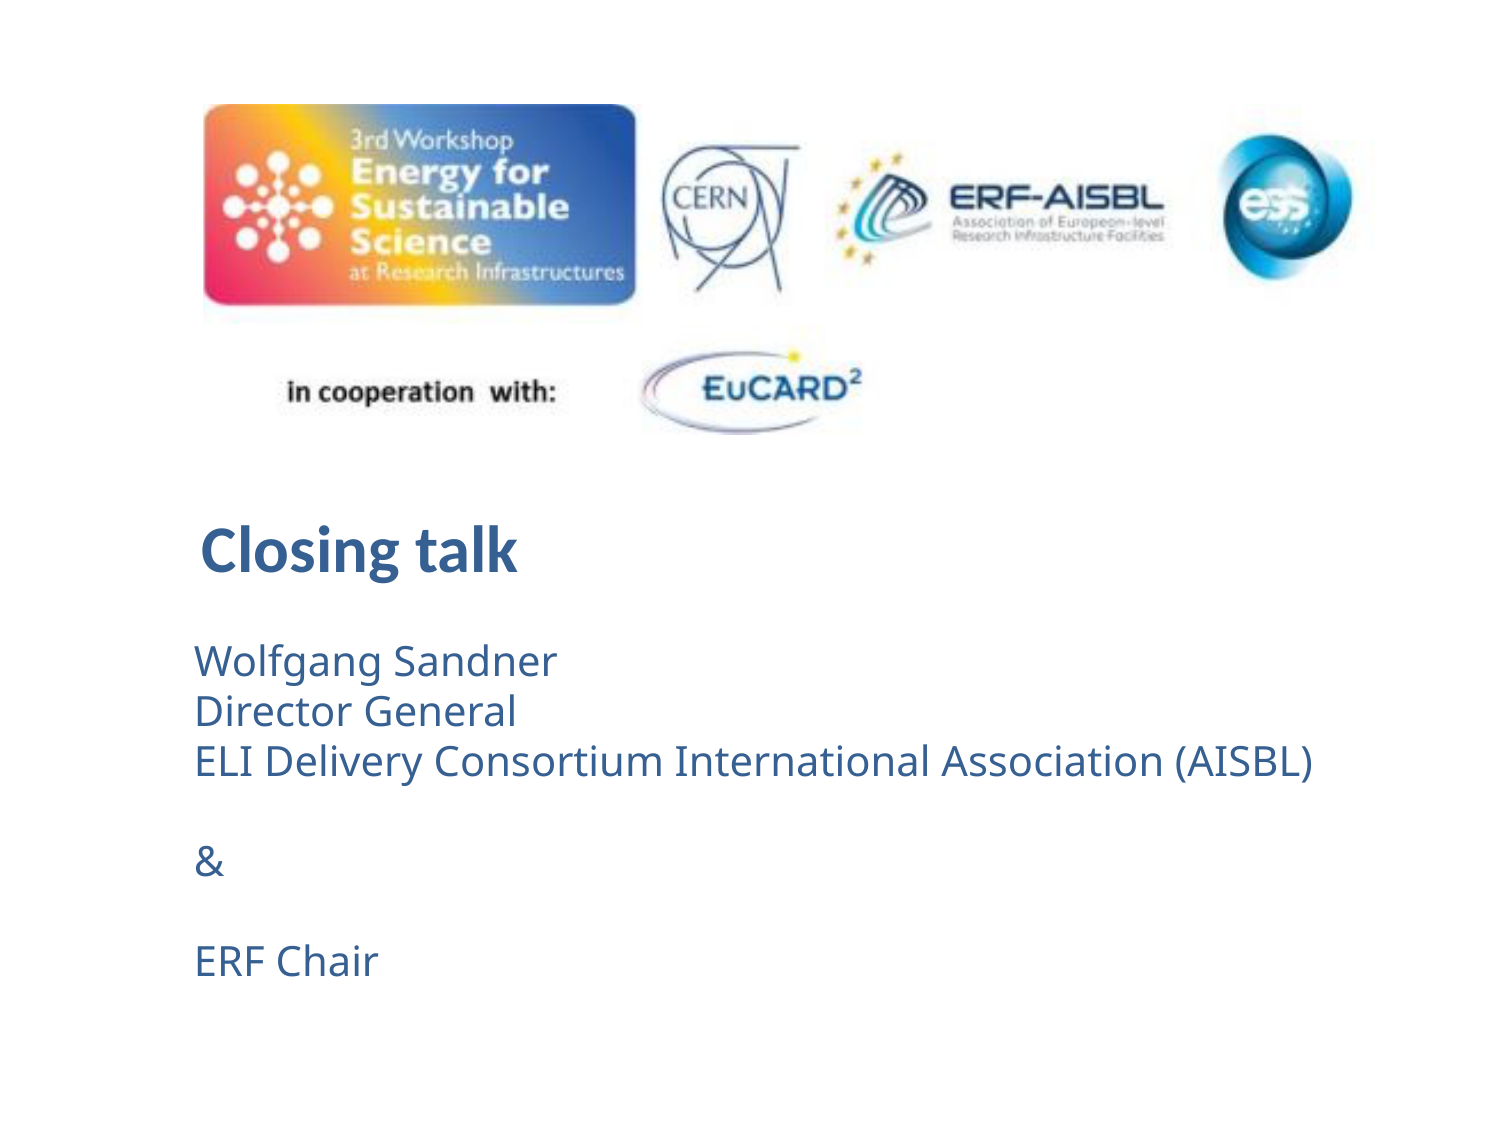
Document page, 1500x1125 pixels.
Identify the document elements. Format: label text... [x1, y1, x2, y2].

picture [0, 104, 1494, 435]
text_box Wolfgang Sandner Director General ELI Delivery Consortium International Association (AISBL) & ERF Chair [104, 627, 1489, 993]
text_box Closing talk [187, 498, 535, 594]
